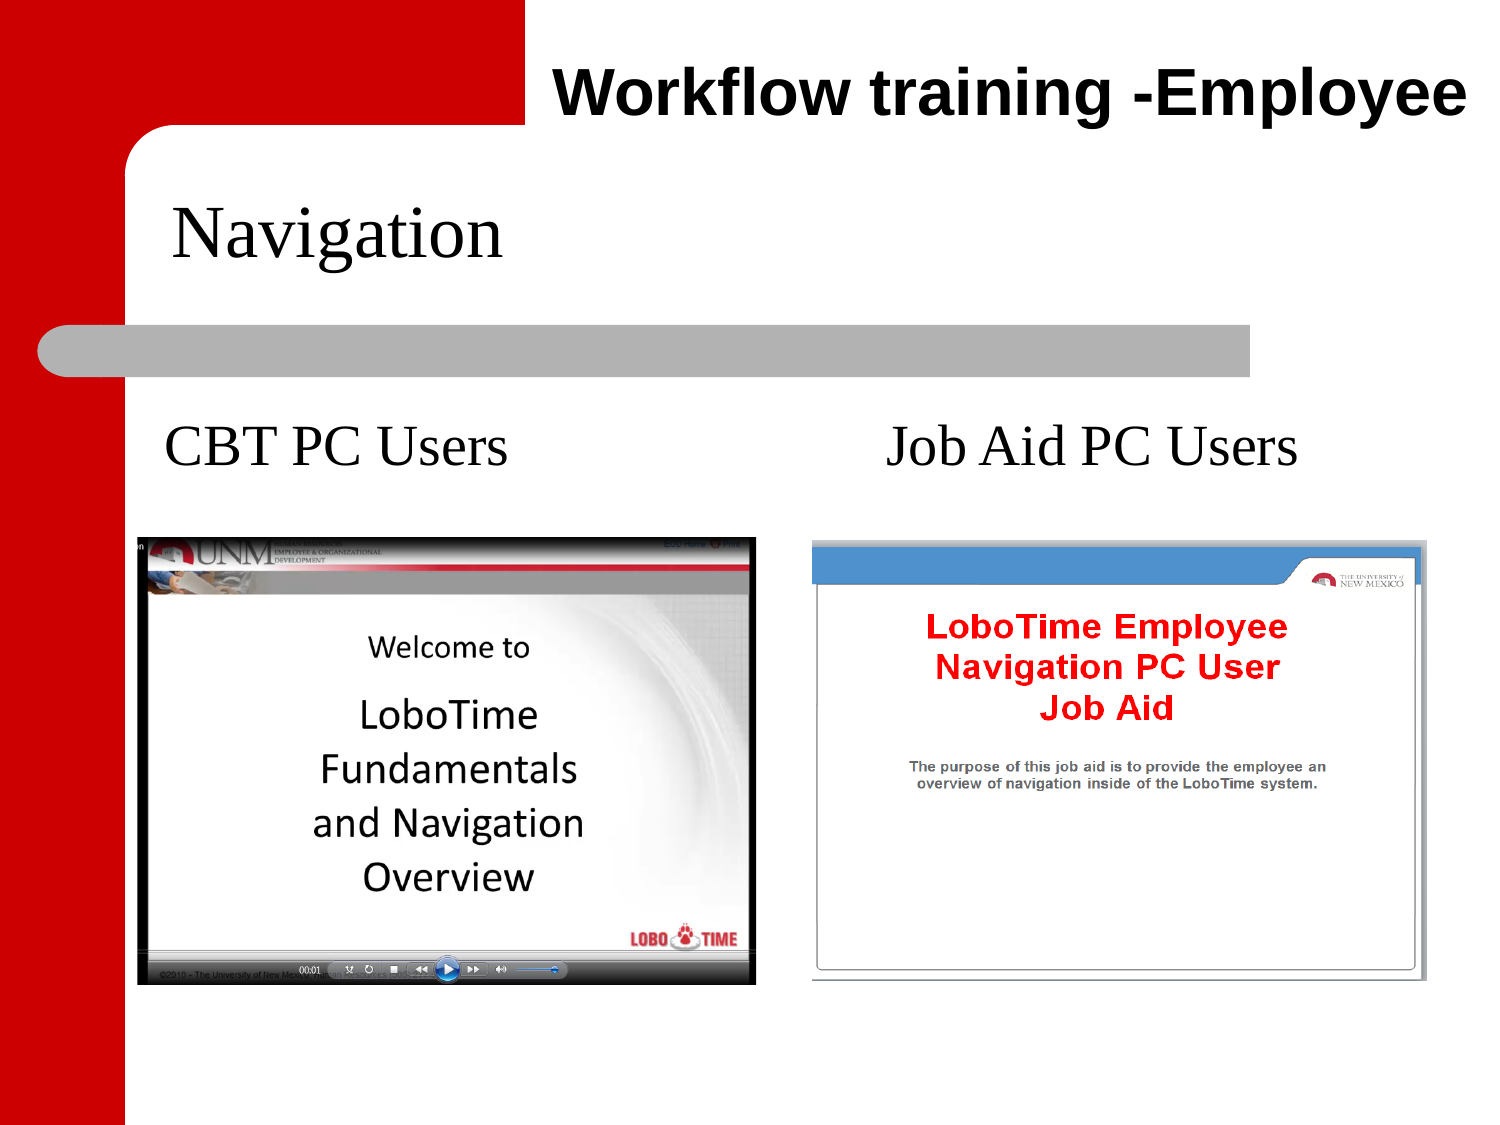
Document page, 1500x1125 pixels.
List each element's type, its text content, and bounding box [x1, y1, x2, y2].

picture [812, 539, 1427, 982]
picture [137, 537, 757, 985]
text_box Navigation [156, 174, 1169, 280]
title Workflow training -Employee [537, 0, 1500, 138]
text_box CBT PC Users Job Aid PC Users [150, 399, 1388, 485]
